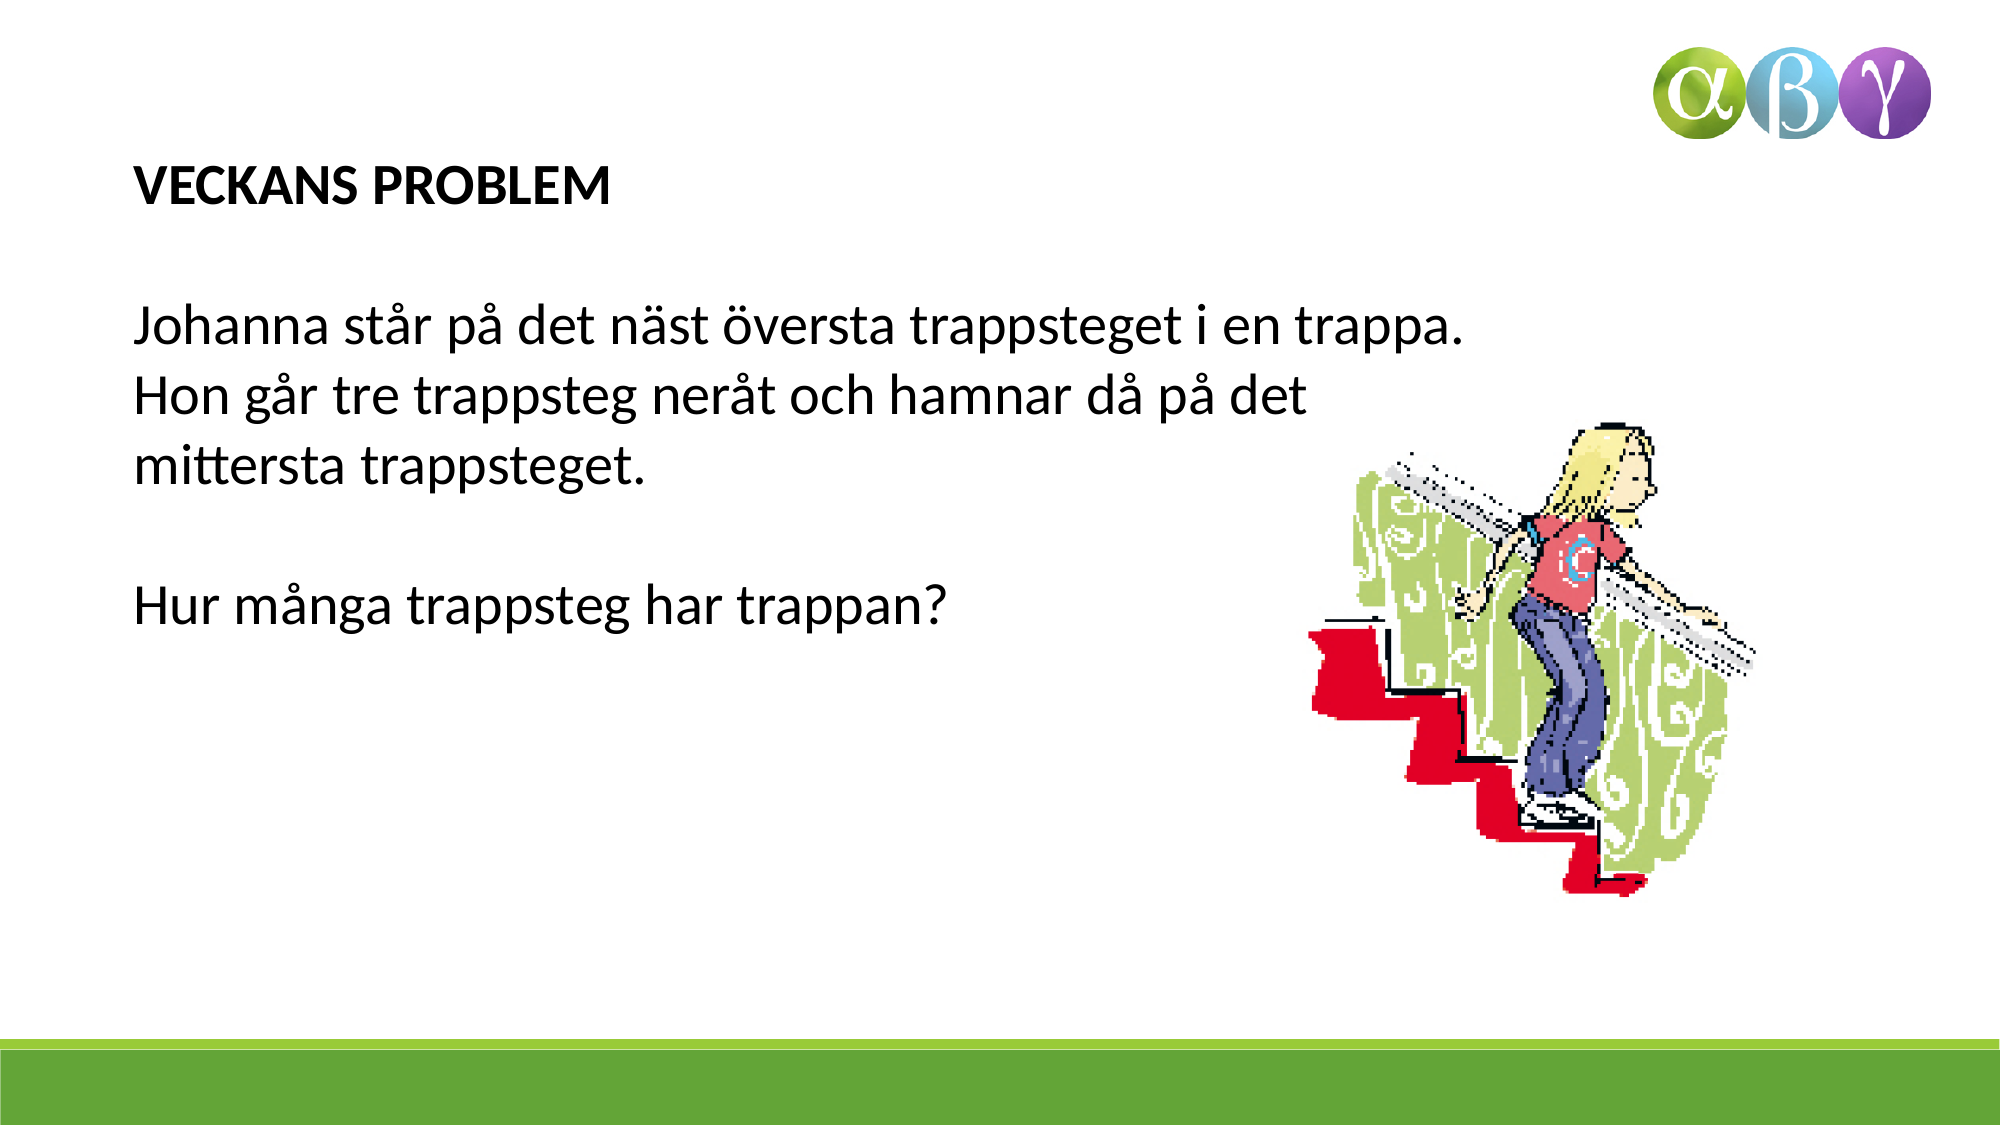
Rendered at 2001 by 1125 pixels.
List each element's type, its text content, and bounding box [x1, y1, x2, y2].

picture [1266, 388, 1763, 910]
picture [1652, 46, 1932, 140]
text_box VECKANS PROBLEM Johanna står på det näst översta trappsteget i en trappa. Hon går tre trappsteg neråt och hamnar då på det mittersta trappsteget. Hur många trappsteg har trappan? [118, 139, 1495, 644]
